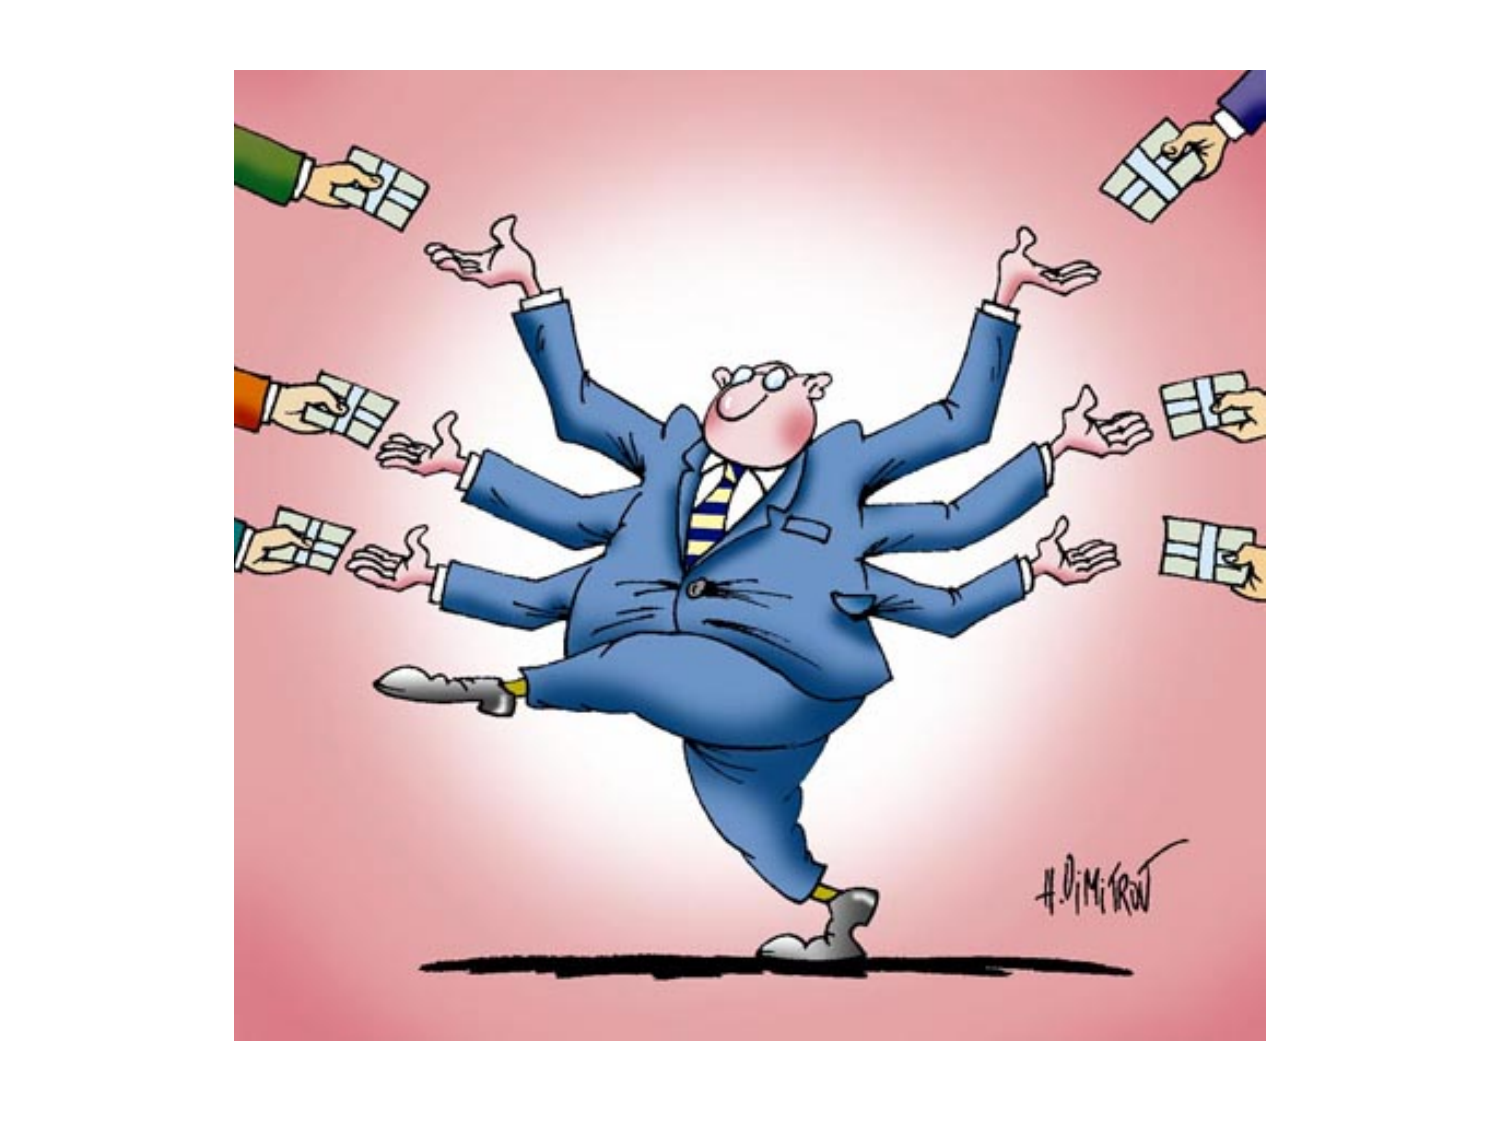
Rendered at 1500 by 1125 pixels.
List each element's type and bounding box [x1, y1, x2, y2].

list [234, 70, 1266, 1041]
